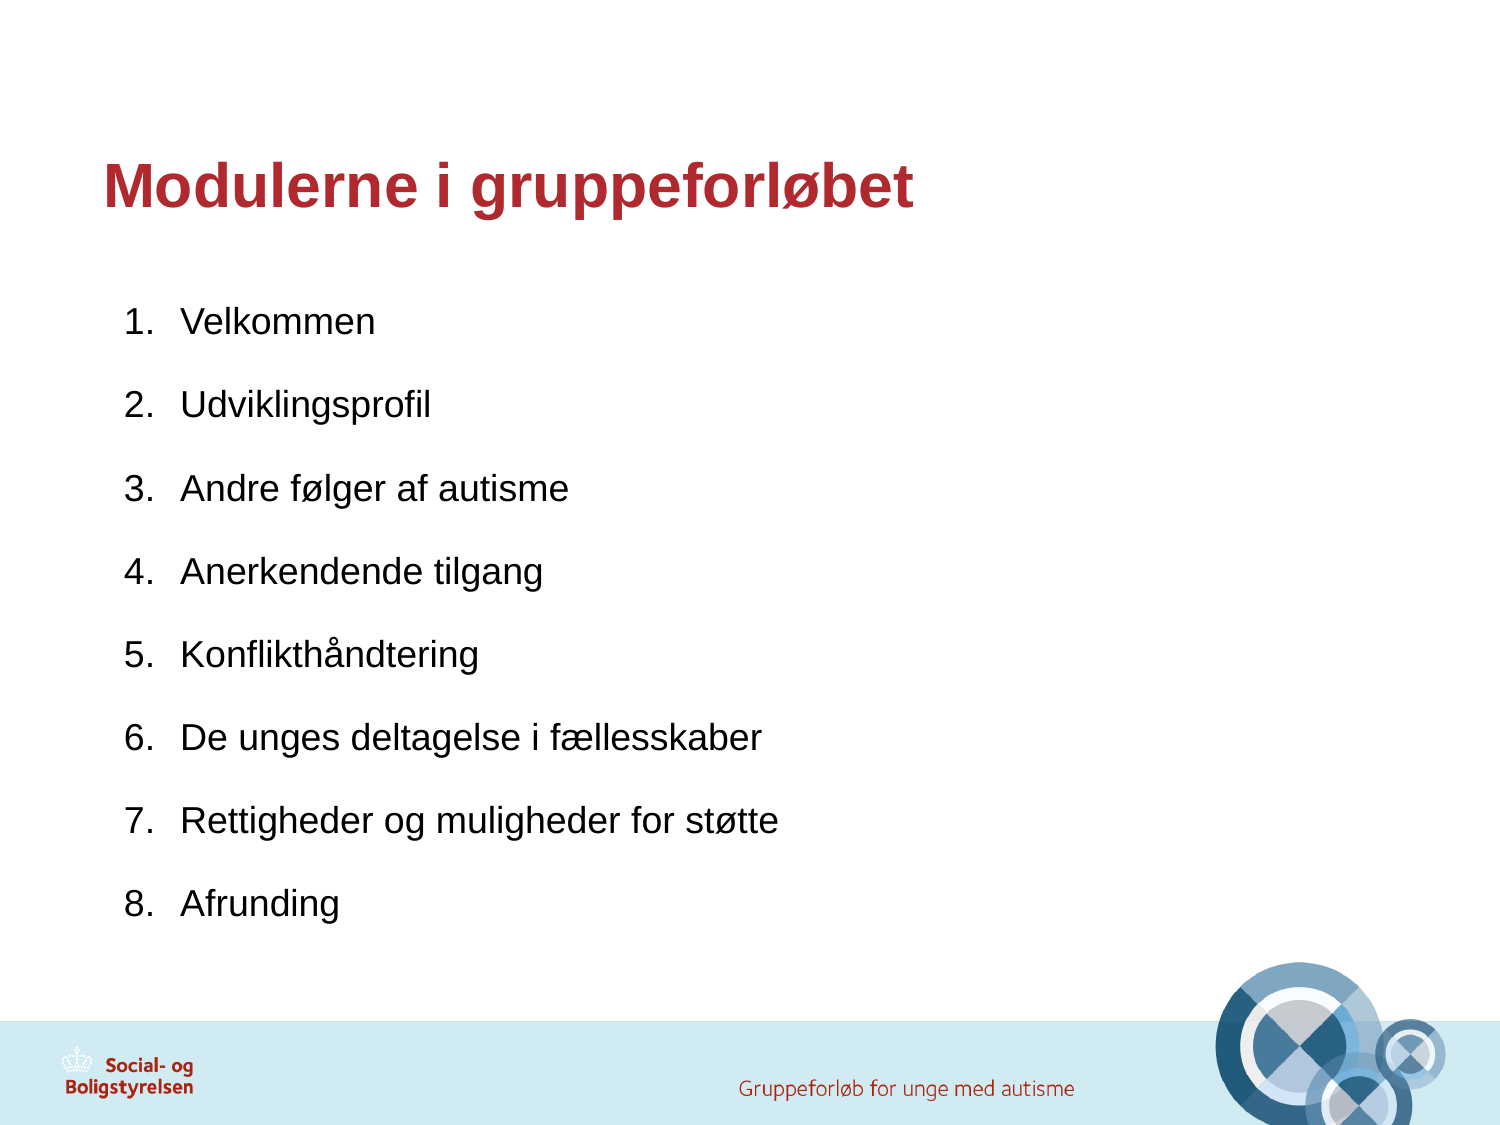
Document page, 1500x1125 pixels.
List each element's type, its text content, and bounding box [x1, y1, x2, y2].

list Velkommen Udviklingsprofil Andre følger af autisme Anerkendende tilgang Konflikthåndtering De unges deltagelse i fællesskaber Rettigheder og muligheder for støtte Afrunding [108, 267, 913, 965]
picture [0, 962, 1500, 1125]
title Modulerne i gruppeforløbet [103, 125, 1400, 250]
